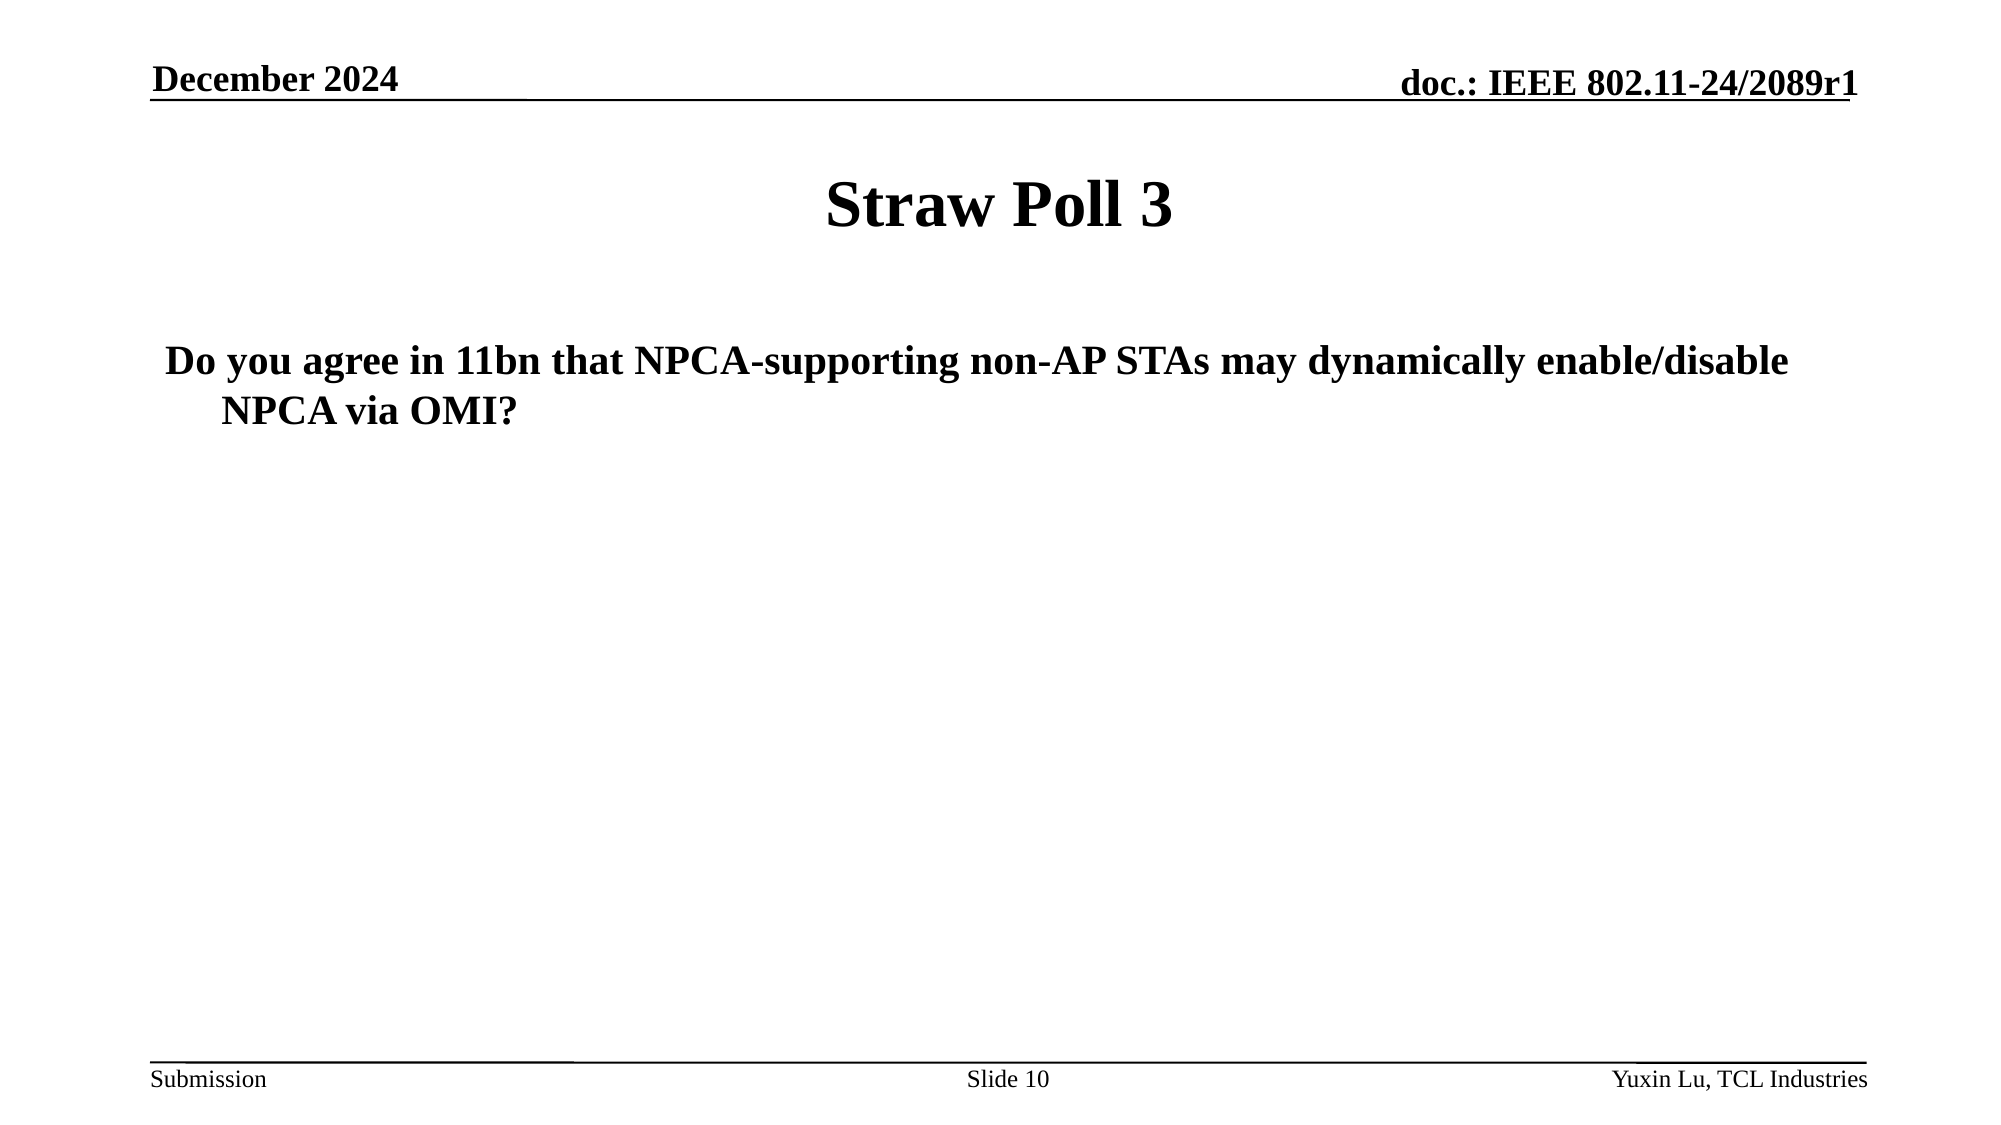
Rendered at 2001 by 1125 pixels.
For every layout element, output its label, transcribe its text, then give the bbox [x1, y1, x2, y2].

slide_number Slide 10 [950, 1061, 1067, 1123]
list Do you agree in 11bn that NPCA-supporting non-AP STAs may dynamically enable/disable NPCA via OMI? [149, 324, 1850, 1000]
title Straw Poll 3 [149, 112, 1850, 288]
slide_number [152, 54, 563, 100]
footer Yuxin Lu, TCL Industries [1171, 1061, 1869, 1093]
